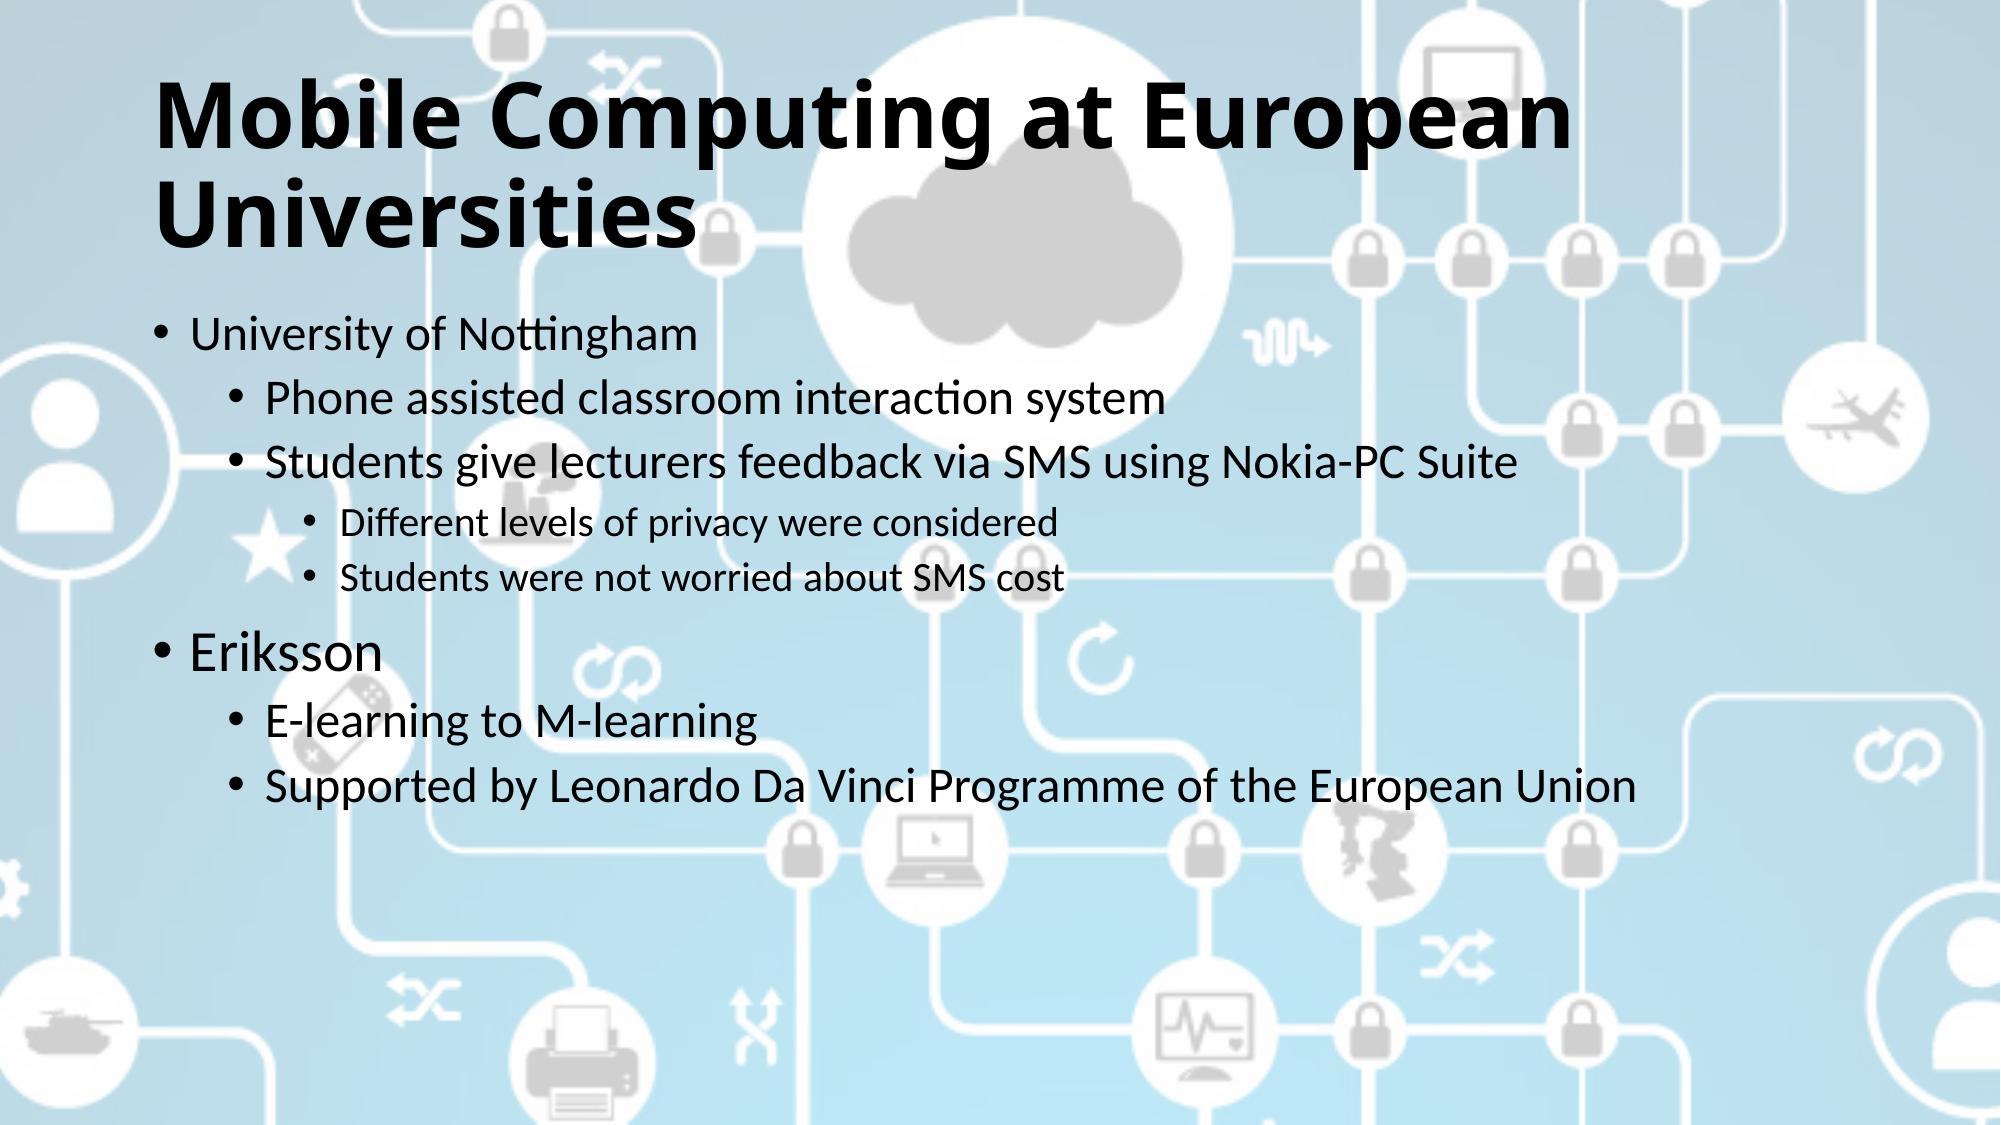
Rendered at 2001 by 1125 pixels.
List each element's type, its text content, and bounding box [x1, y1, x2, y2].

title Mobile Computing at European Universities [137, 59, 1863, 278]
list University of Nottingham Phone assisted classroom interaction system Students give lecturers feedback via SMS using Nokia-PC Suite Different levels of privacy were considered Students were not worried about SMS cost Eriksson E-learning to M-learning Supported by Leonardo Da Vinci Programme of the European Union [137, 299, 1863, 1014]
